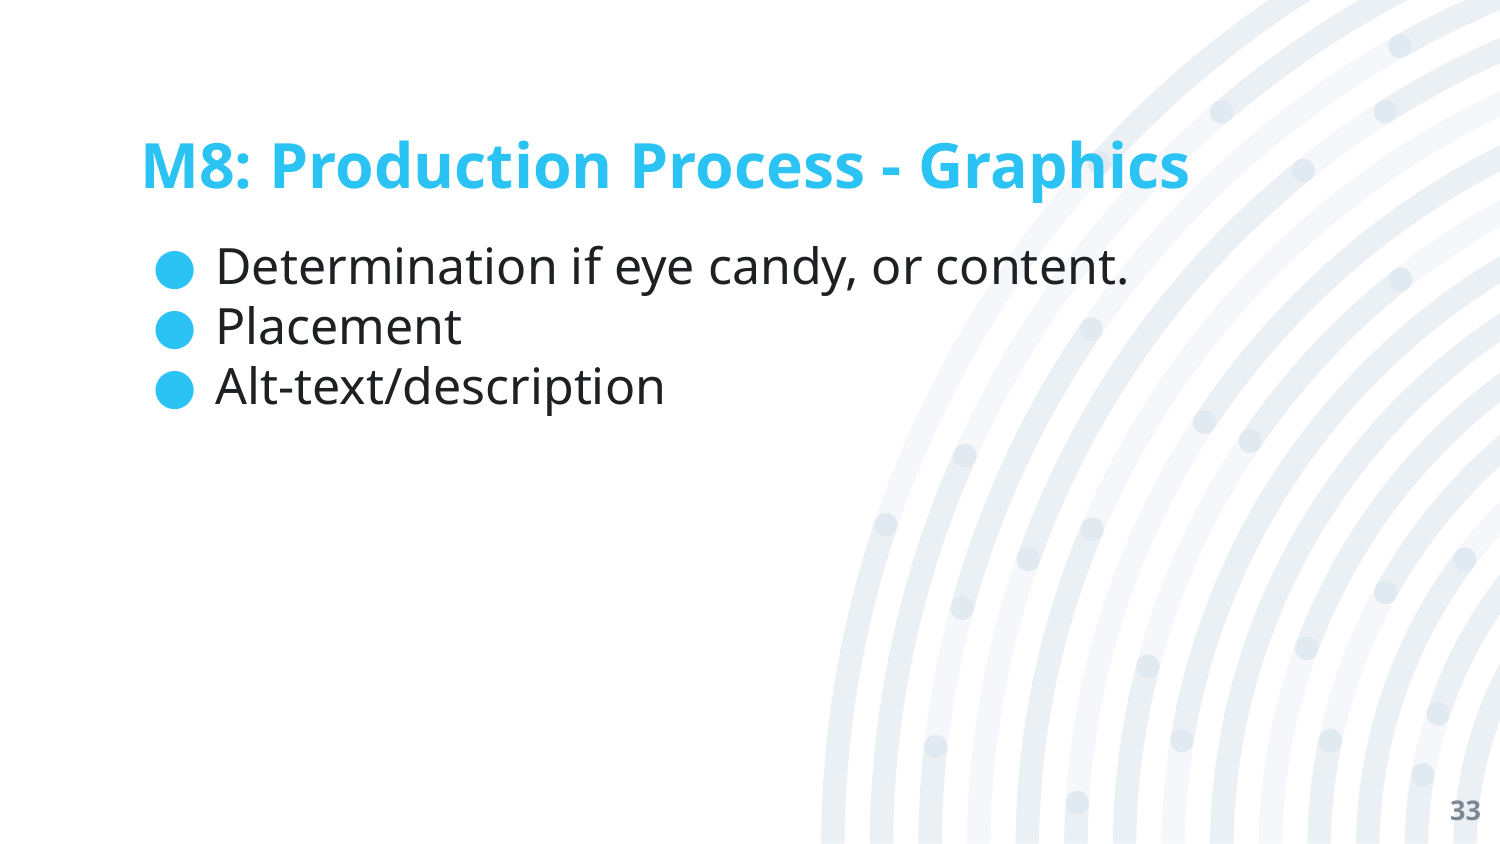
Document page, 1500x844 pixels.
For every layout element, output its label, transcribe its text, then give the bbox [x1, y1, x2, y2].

title M8: Production Process - Graphics [140, 137, 1360, 203]
slide_number 33 [1391, 779, 1482, 844]
list Determination if eye candy, or content. Placement Alt-text/description [140, 234, 1360, 733]
